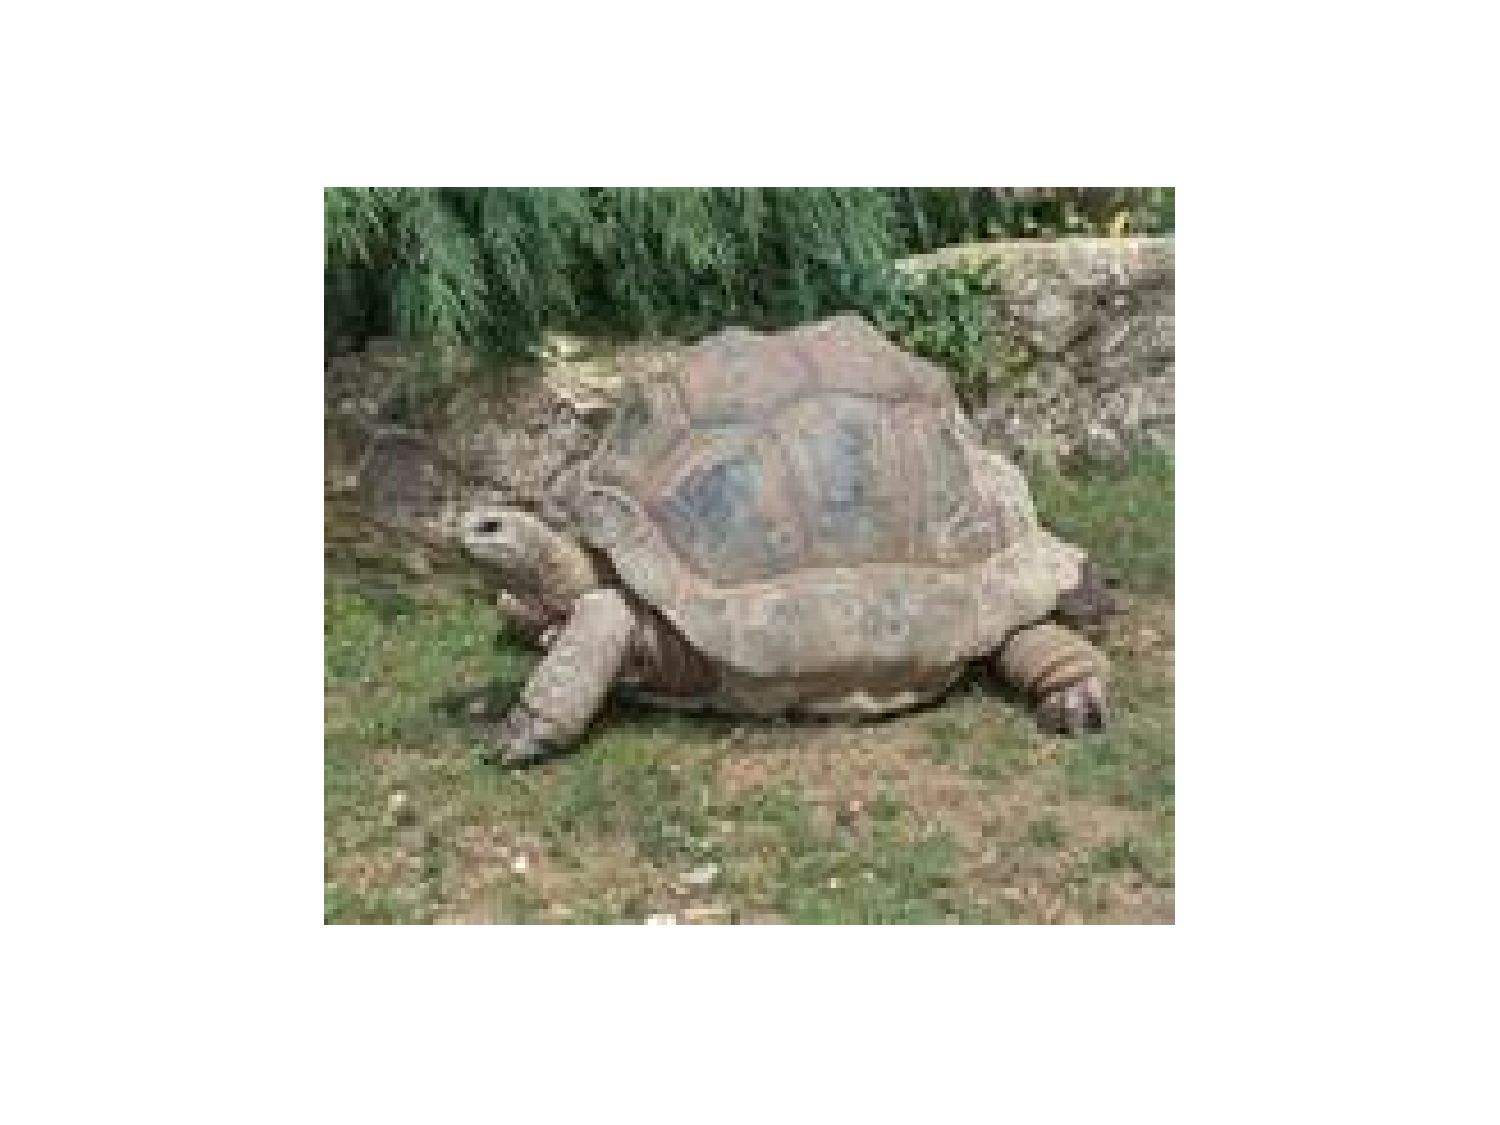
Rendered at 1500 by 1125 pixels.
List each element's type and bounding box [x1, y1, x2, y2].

picture [324, 187, 1176, 926]
